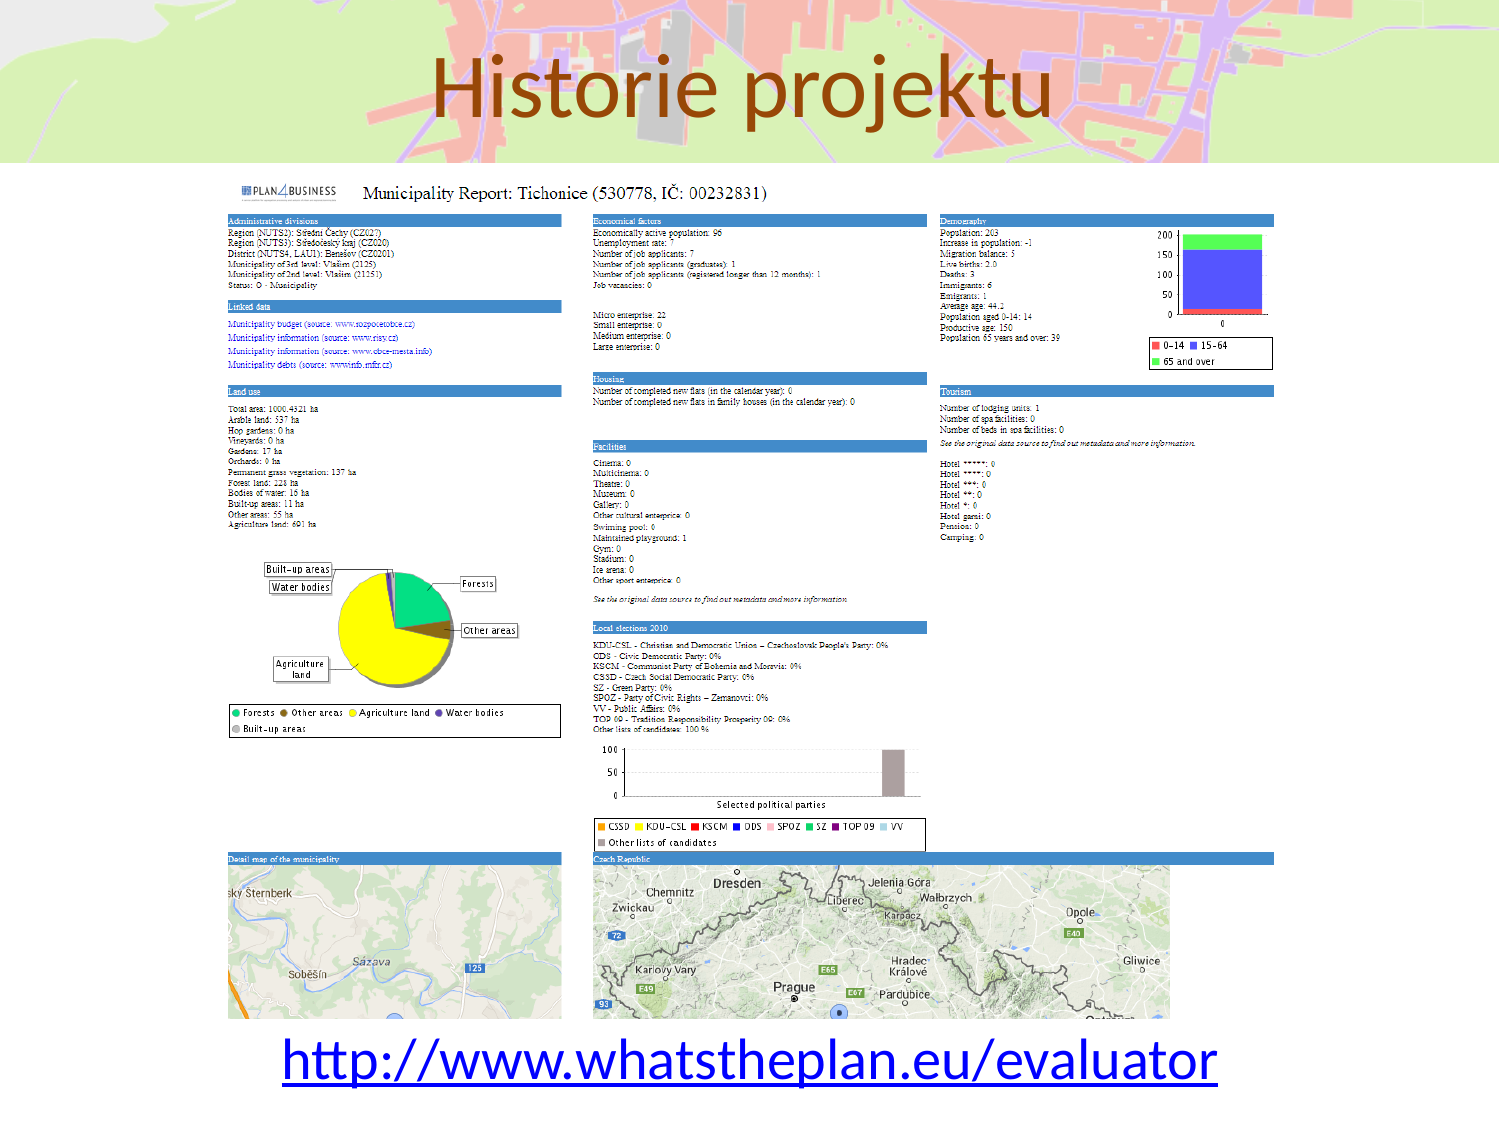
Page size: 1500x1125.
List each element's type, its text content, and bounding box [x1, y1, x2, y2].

picture [0, 0, 1499, 163]
text_box http://www.whatstheplan.eu/evaluator [253, 1028, 1247, 1125]
picture [220, 174, 1280, 1020]
